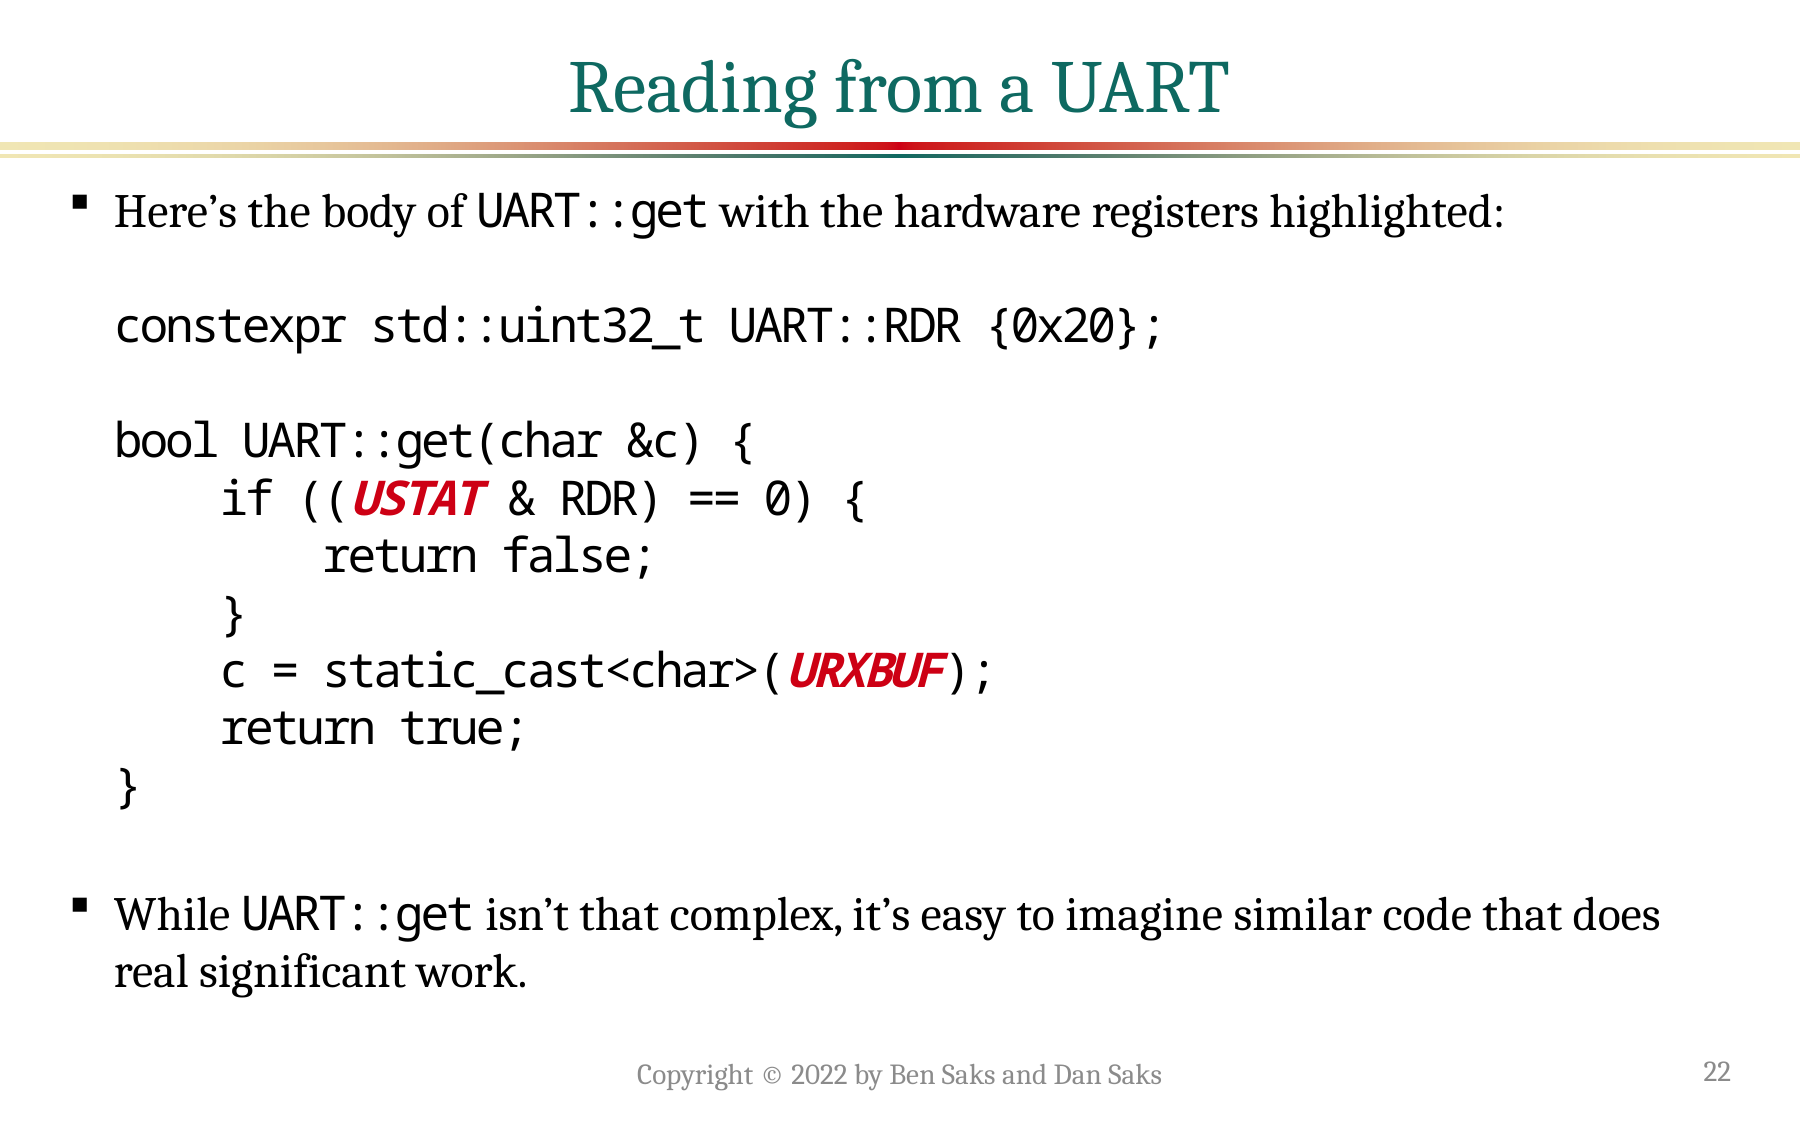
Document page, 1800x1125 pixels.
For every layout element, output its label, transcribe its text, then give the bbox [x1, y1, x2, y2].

title Reading from a UART [54, 37, 1746, 128]
footer Copyright © 2022 by Ben Saks and Dan Saks [360, 1042, 1440, 1103]
picture [0, 142, 1800, 158]
slide_number 22 [1458, 1042, 1746, 1095]
list Here’s the body of UART::get with the hardware registers highlighted: constexpr std::uint32_t UART::RDR {0x20}; bool UART::get(char &c) { if ((USTAT & RDR) == 0) { return false; } c = static_cast<char>(URXBUF); return true; } While UART::get isn’t that complex, it’s easy to imagine similar code that does real significant work. [54, 172, 1746, 1043]
